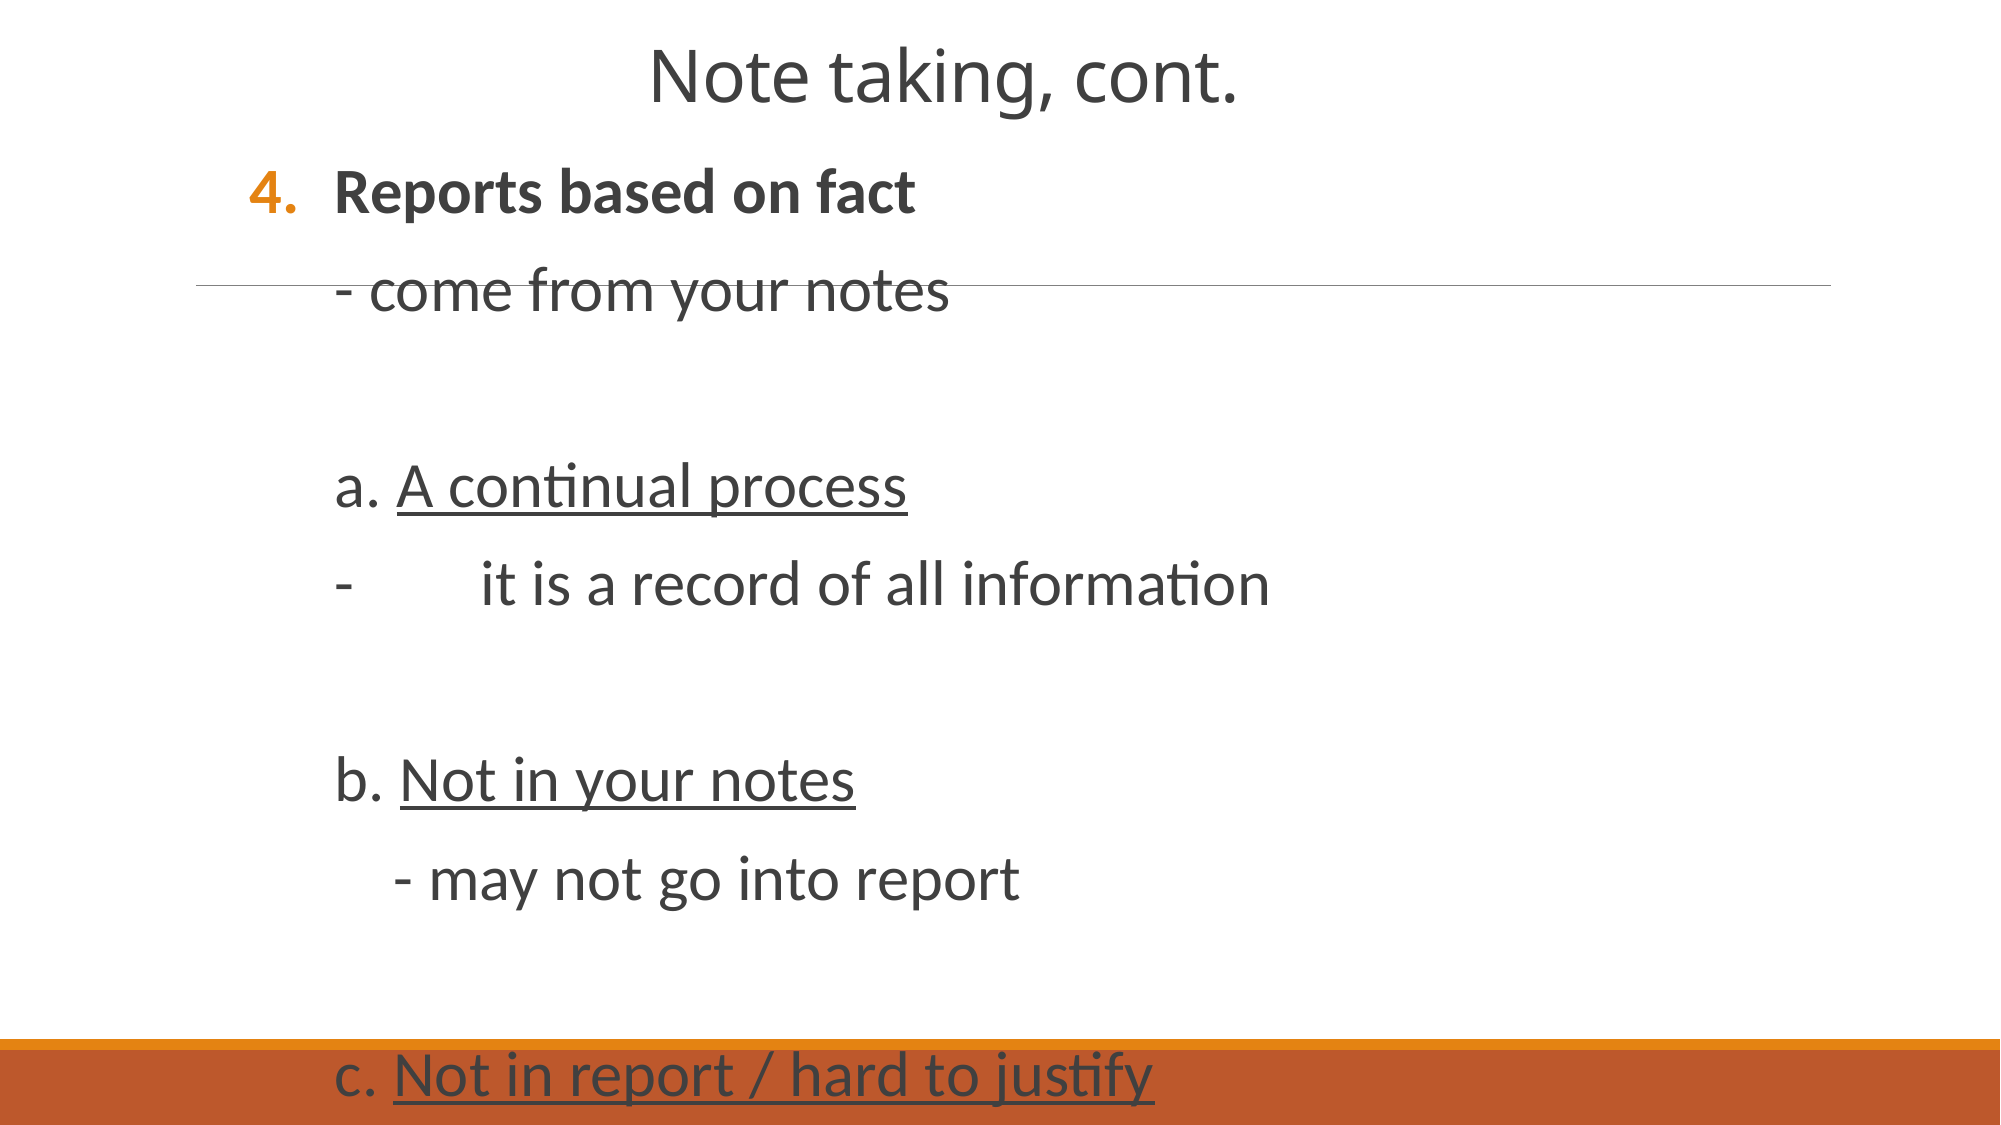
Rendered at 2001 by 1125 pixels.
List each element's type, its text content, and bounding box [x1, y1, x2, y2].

title Note taking, cont. [324, 20, 1563, 125]
list Reports based on fact - come from your notes a. A continual process - it is a record of all information b. Not in your notes - may not go into report c. Not in report / hard to justify [249, 149, 1750, 1125]
